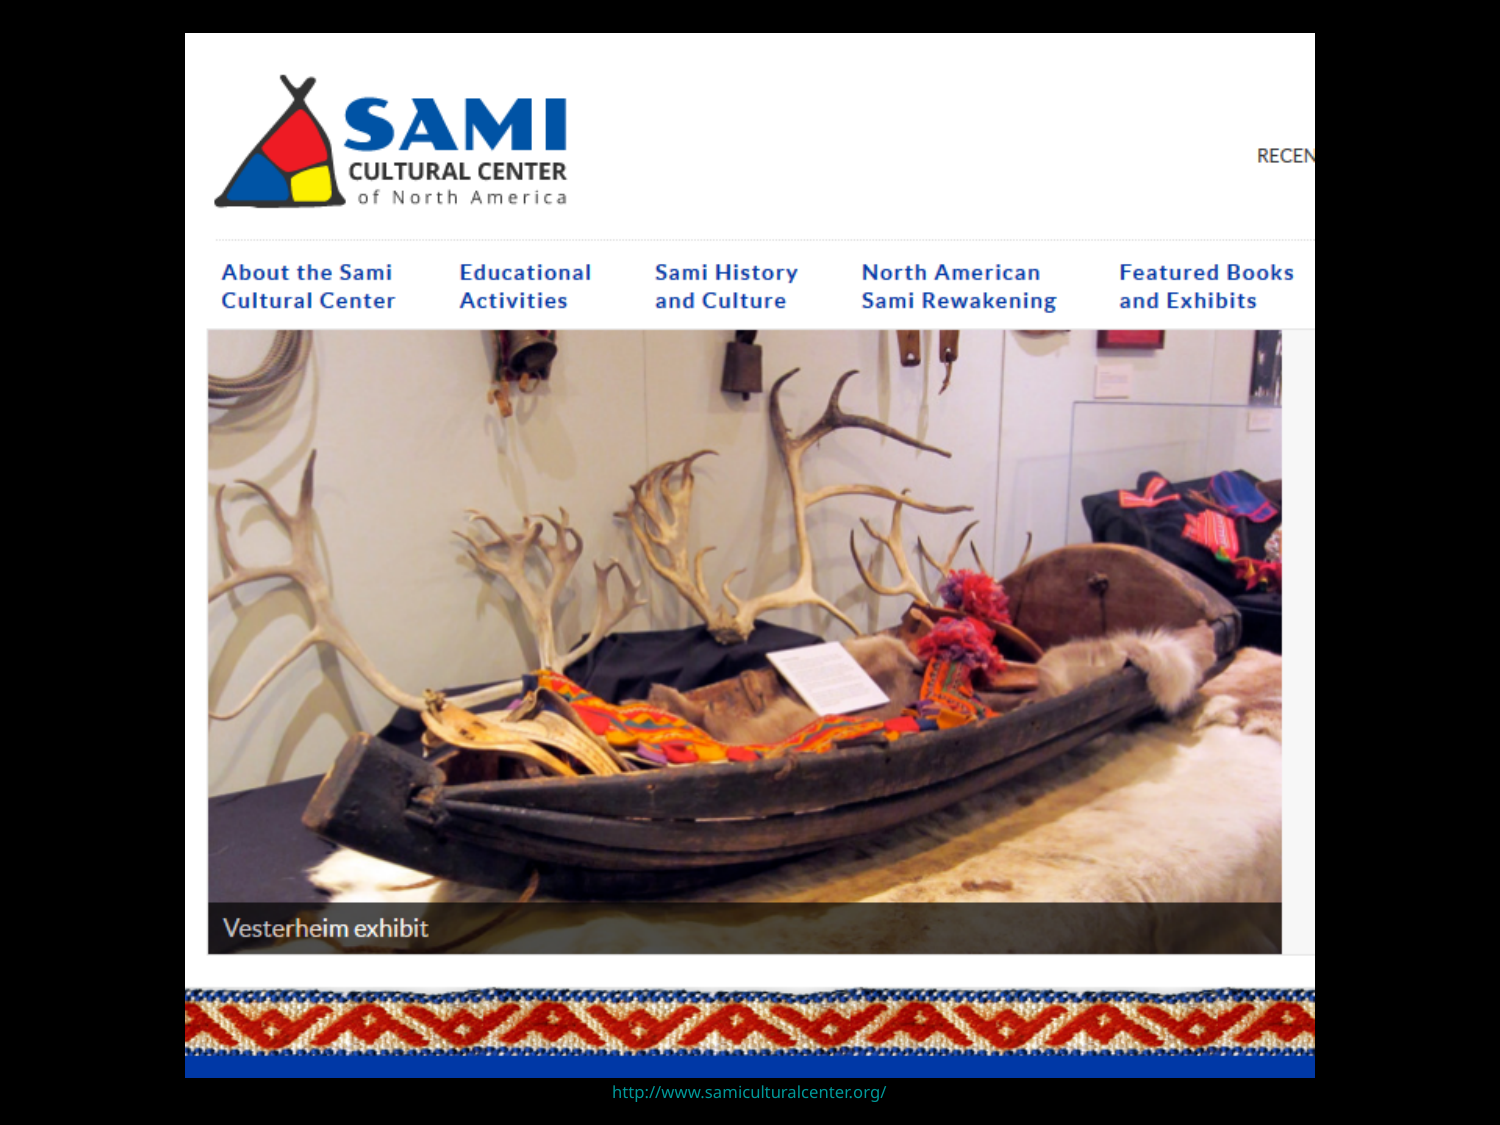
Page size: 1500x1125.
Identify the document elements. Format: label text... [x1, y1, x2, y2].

picture [184, 33, 1316, 1078]
text_box http://www.samiculturalcenter.org/ [597, 1086, 902, 1113]
